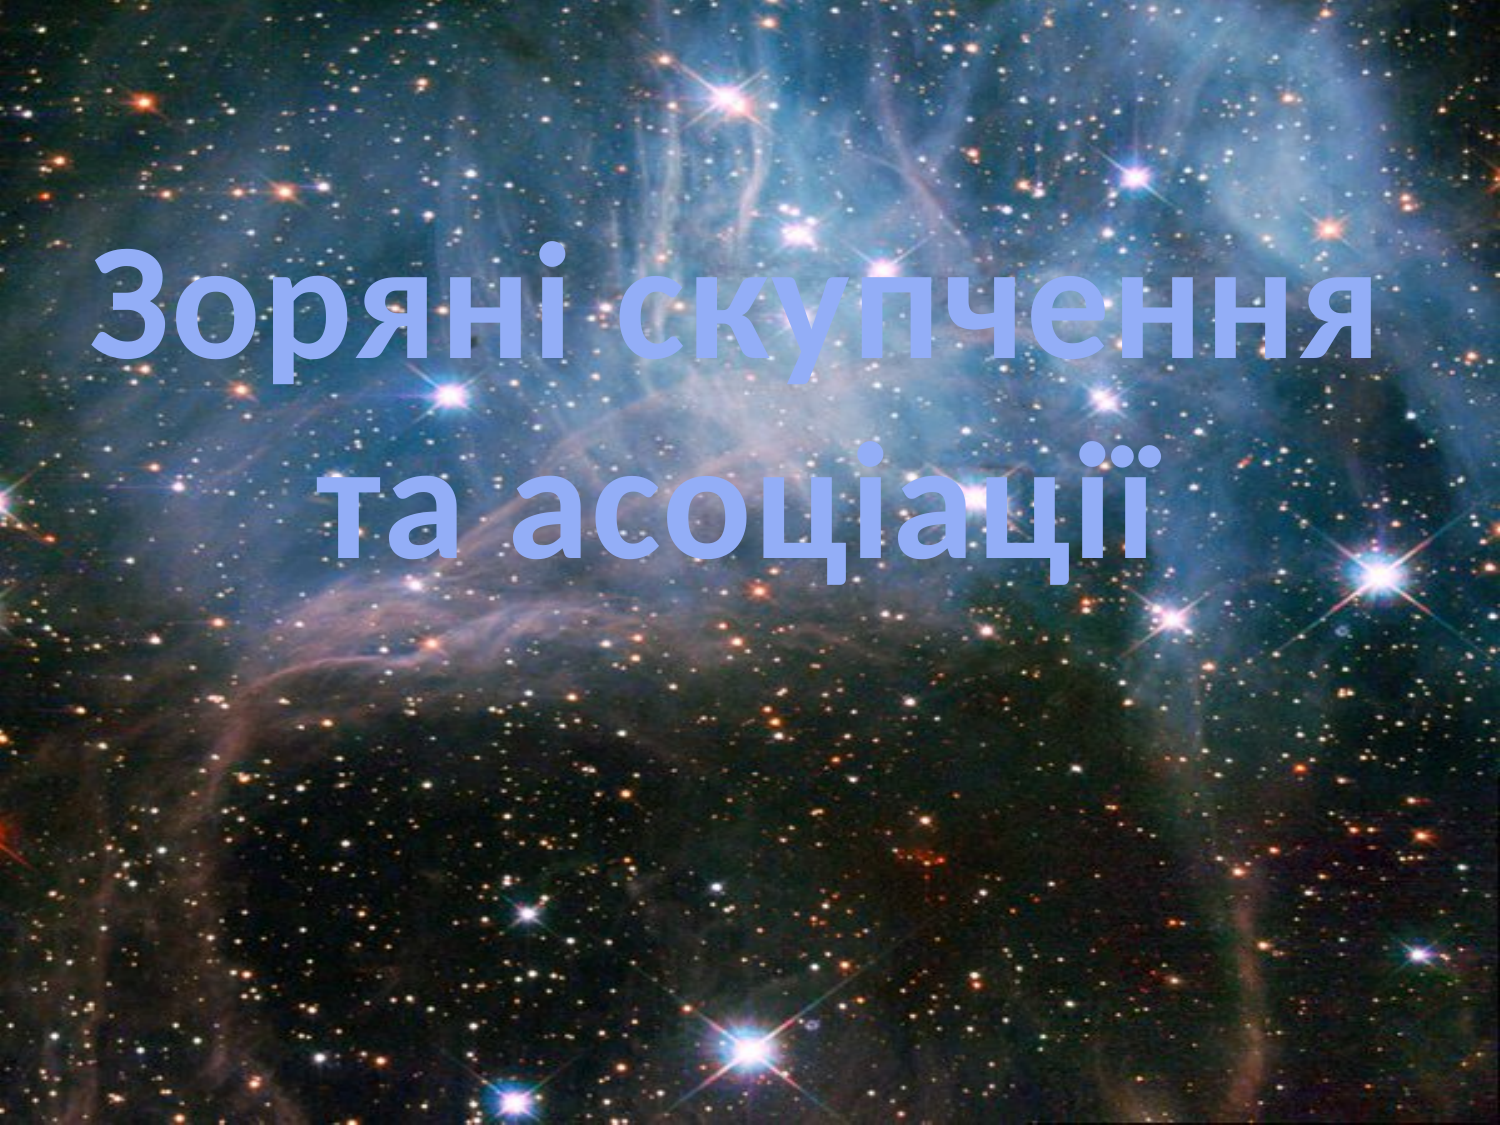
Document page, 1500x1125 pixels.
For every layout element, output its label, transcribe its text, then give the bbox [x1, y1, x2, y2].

text_box Зоряні скупчення та асоціації [0, 184, 1475, 600]
picture [0, 0, 1500, 1125]
